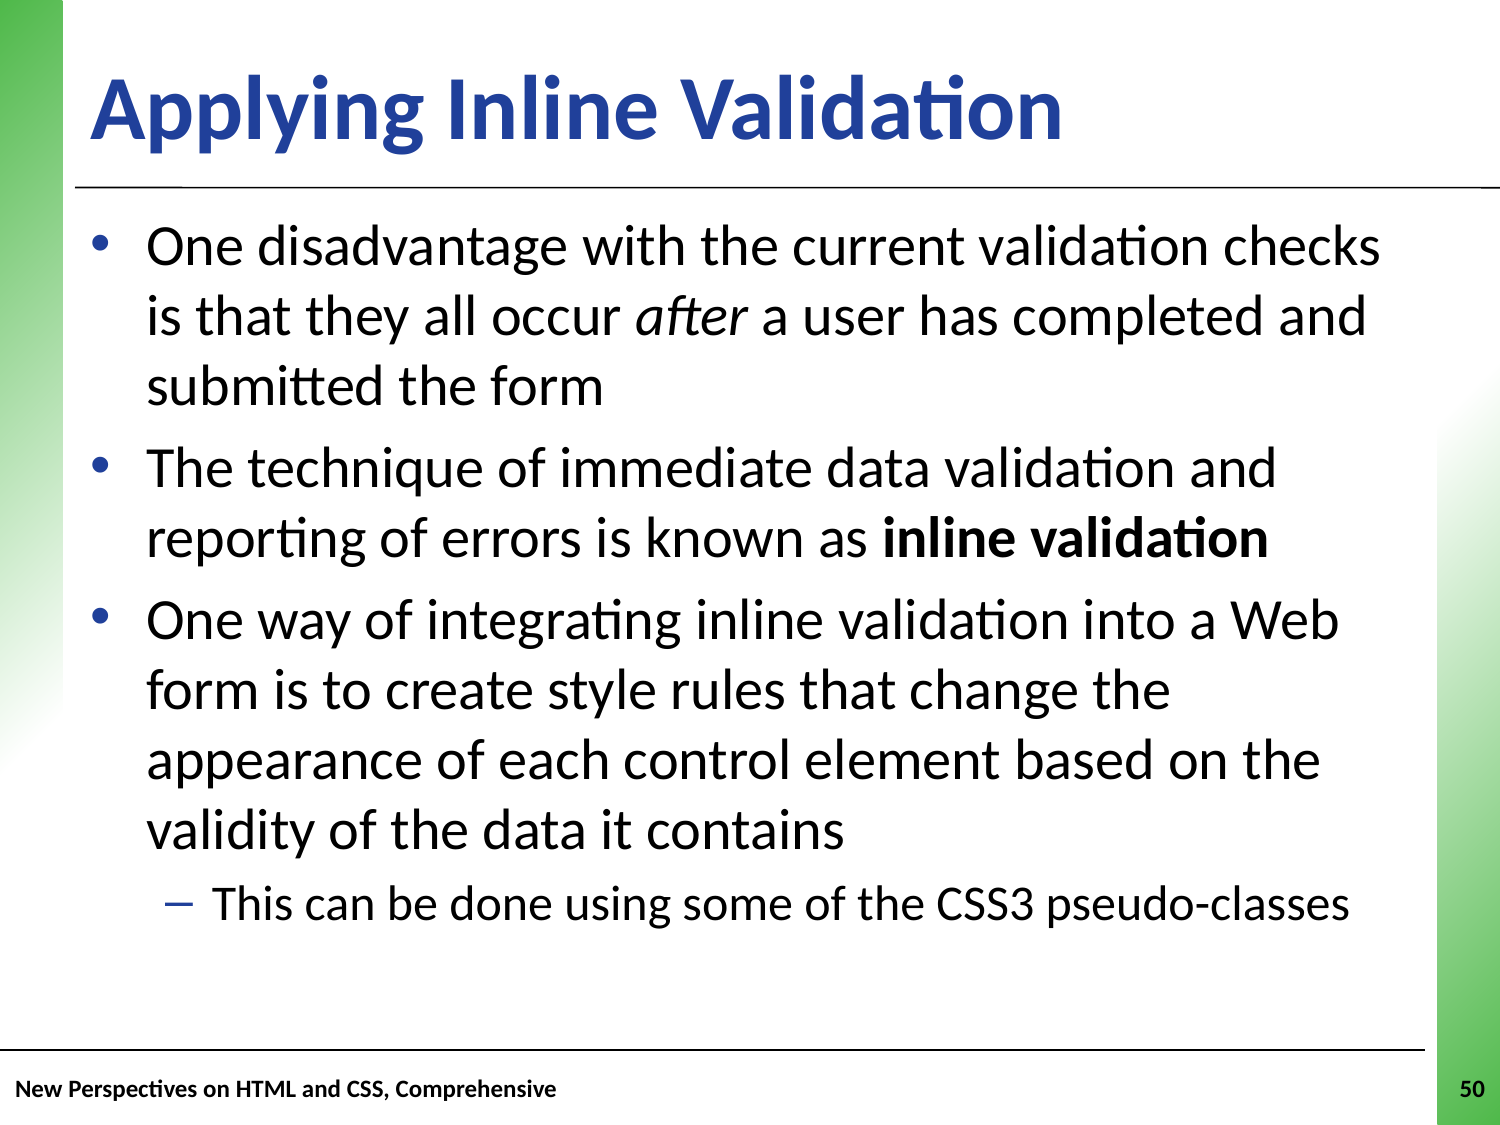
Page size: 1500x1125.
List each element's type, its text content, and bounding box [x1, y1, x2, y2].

footer New Perspectives on HTML and CSS, Comprehensive [0, 1050, 1350, 1125]
list One disadvantage with the current validation checks is that they all occur after a user has completed and submitted the form The technique of immediate data validation and reporting of errors is known as inline validation One way of integrating inline validation into a Web form is to create style rules that change the appearance of each control element based on the validity of the data it contains This can be done using some of the CSS3 pseudo-classes [74, 199, 1438, 1006]
title Applying Inline Validation [74, 24, 1438, 181]
slide_number 50 [1412, 1050, 1500, 1125]
